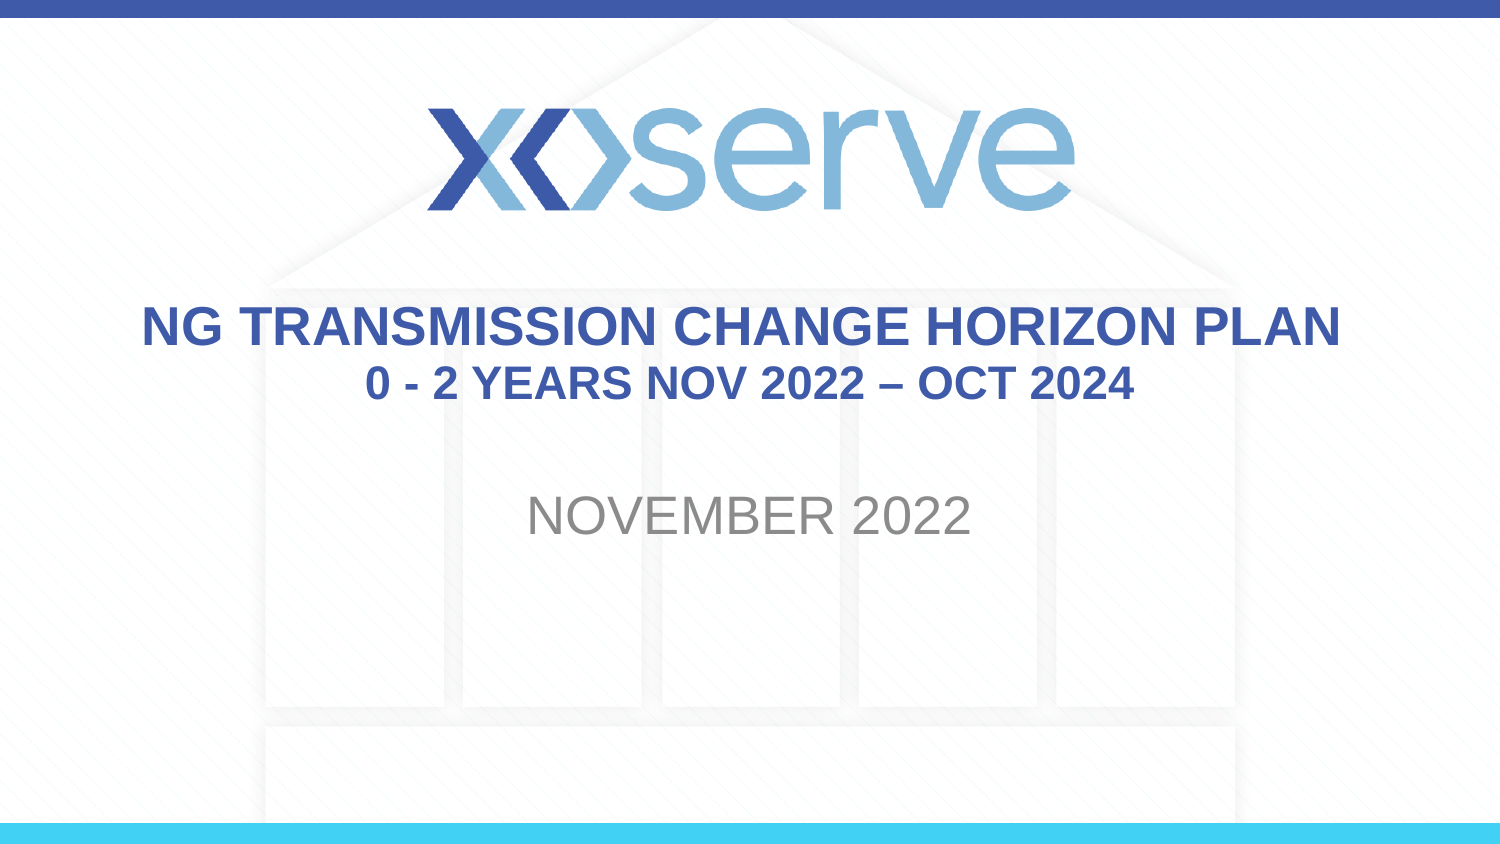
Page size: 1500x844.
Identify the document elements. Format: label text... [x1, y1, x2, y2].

title NG TRANSMISSION CHANGE HORIZON PLAN 0 - 2 YEARS NOV 2022 – OCT 2024 [112, 262, 1388, 443]
picture [0, 0, 1500, 844]
subtitle NOVEMBER 2022 [225, 478, 1275, 588]
